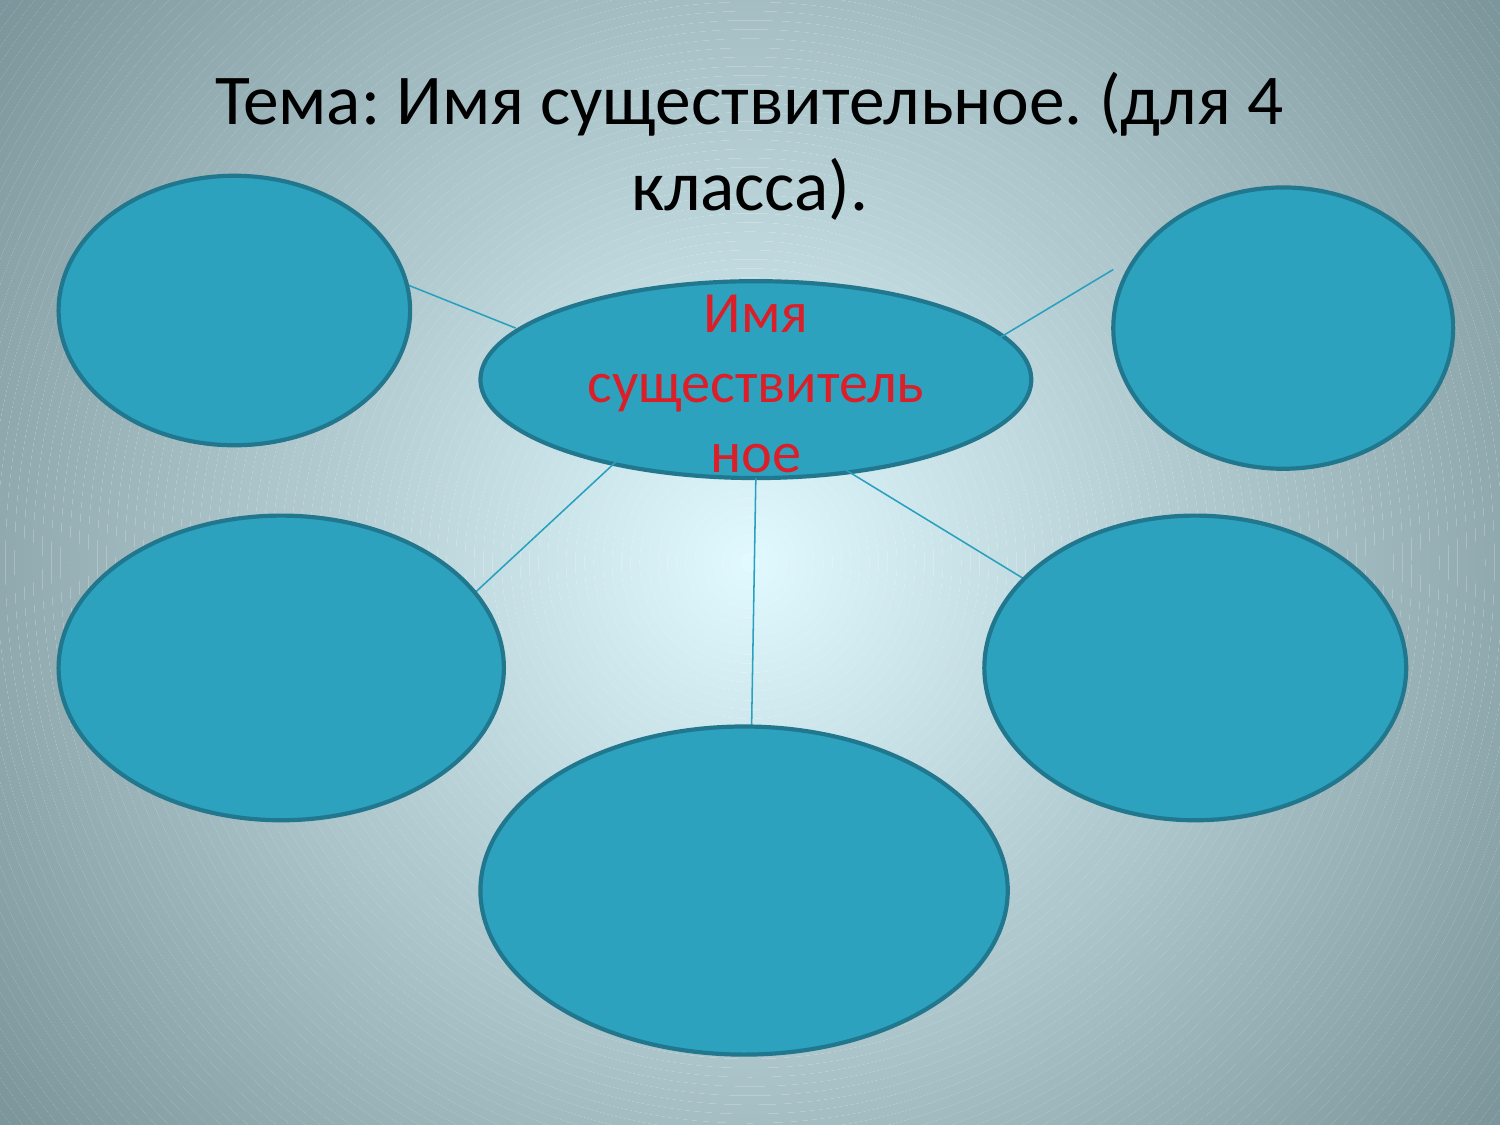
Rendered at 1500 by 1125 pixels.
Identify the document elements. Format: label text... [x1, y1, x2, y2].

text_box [995, 269, 1114, 341]
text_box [843, 468, 1055, 598]
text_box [456, 456, 622, 610]
text_box [1112, 185, 1456, 471]
text_box Имя существительное [478, 279, 1034, 481]
text_box [982, 513, 1409, 823]
text_box [478, 724, 1010, 1057]
title Тема: Имя существительное. (для 4 класса). [75, 45, 1425, 233]
text_box [56, 173, 409, 448]
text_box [581, 646, 925, 653]
text_box [56, 513, 507, 823]
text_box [339, 257, 516, 329]
